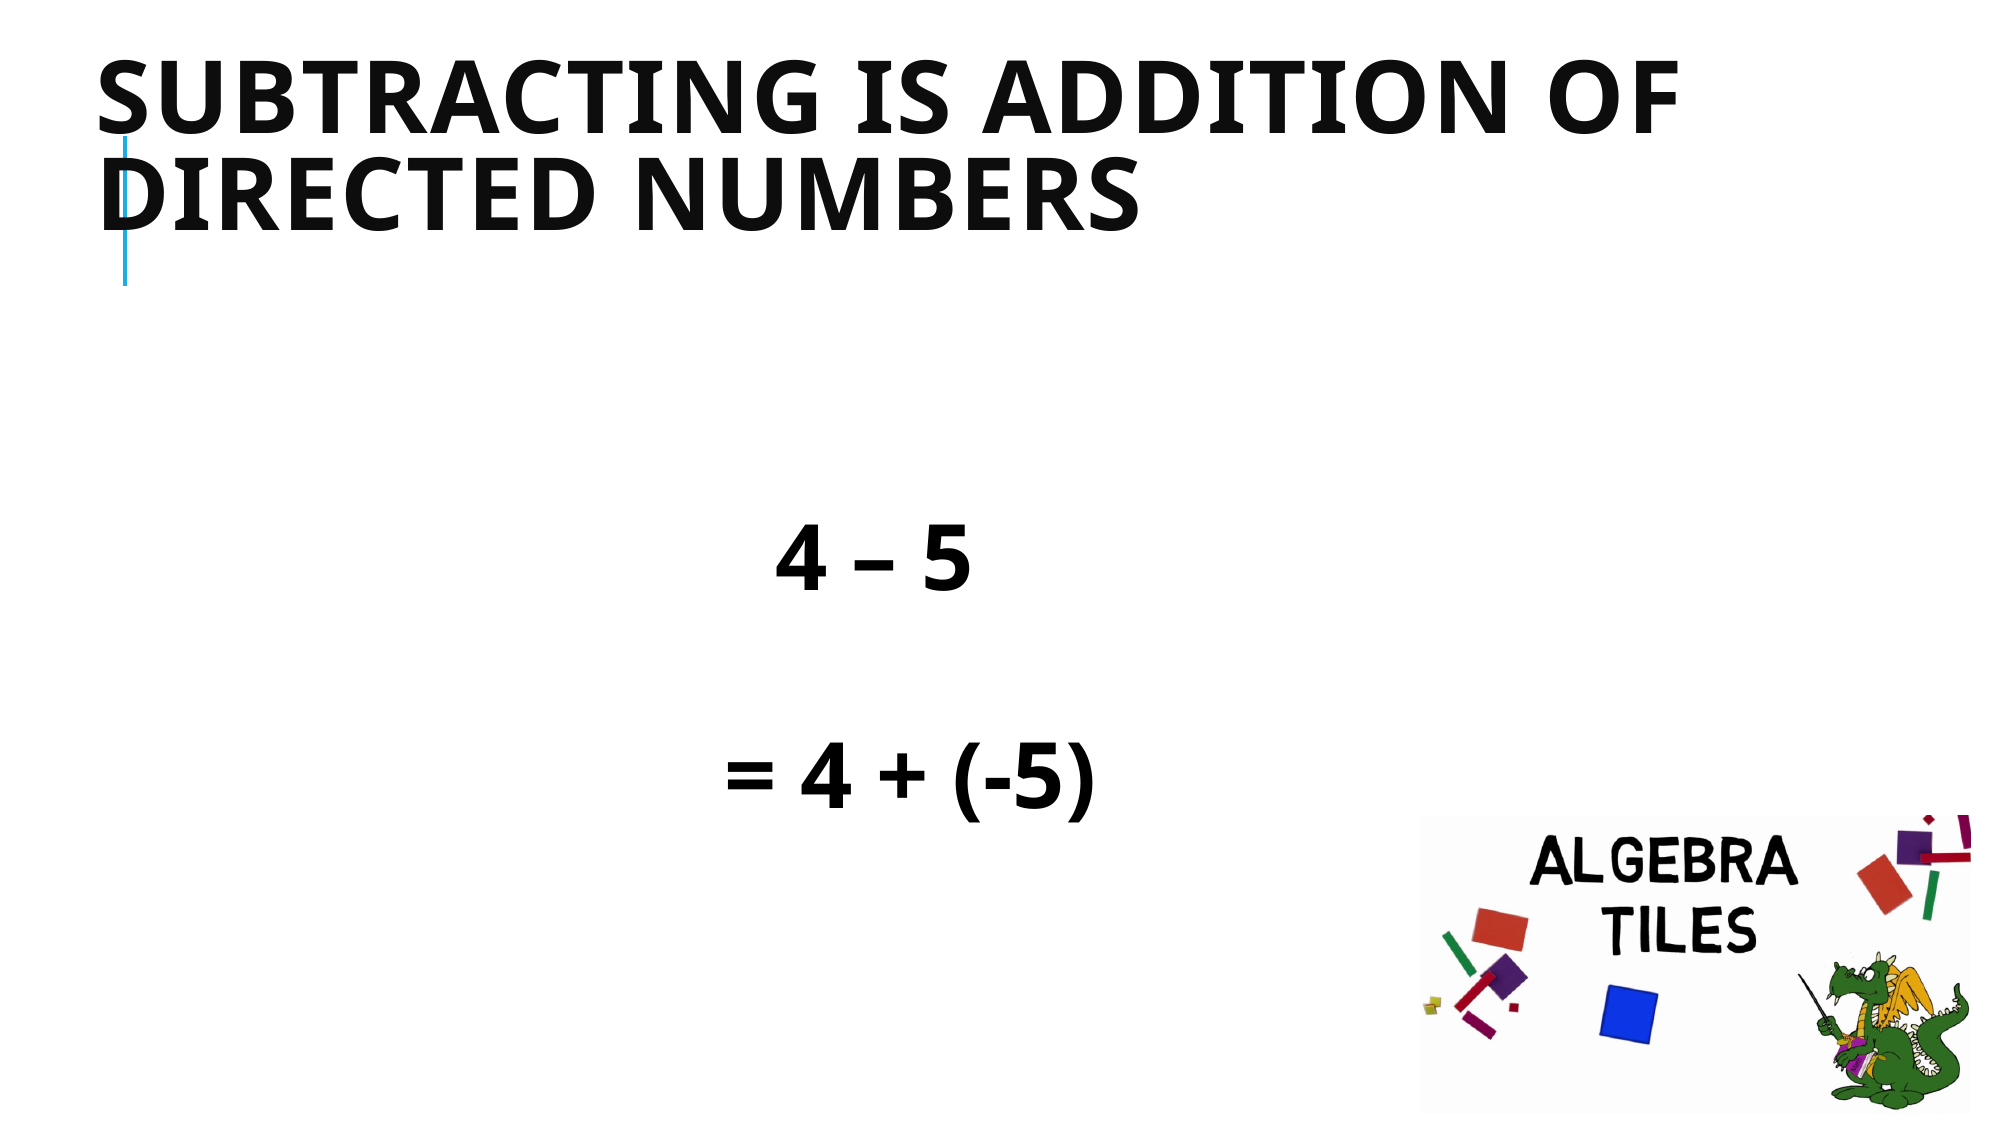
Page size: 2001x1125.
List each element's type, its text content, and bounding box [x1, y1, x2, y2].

picture [1419, 815, 1972, 1115]
title Subtracting is addition of directed numbers [80, 48, 1920, 258]
list 4 – 5 = 4 + (-5) [168, 375, 1763, 1035]
